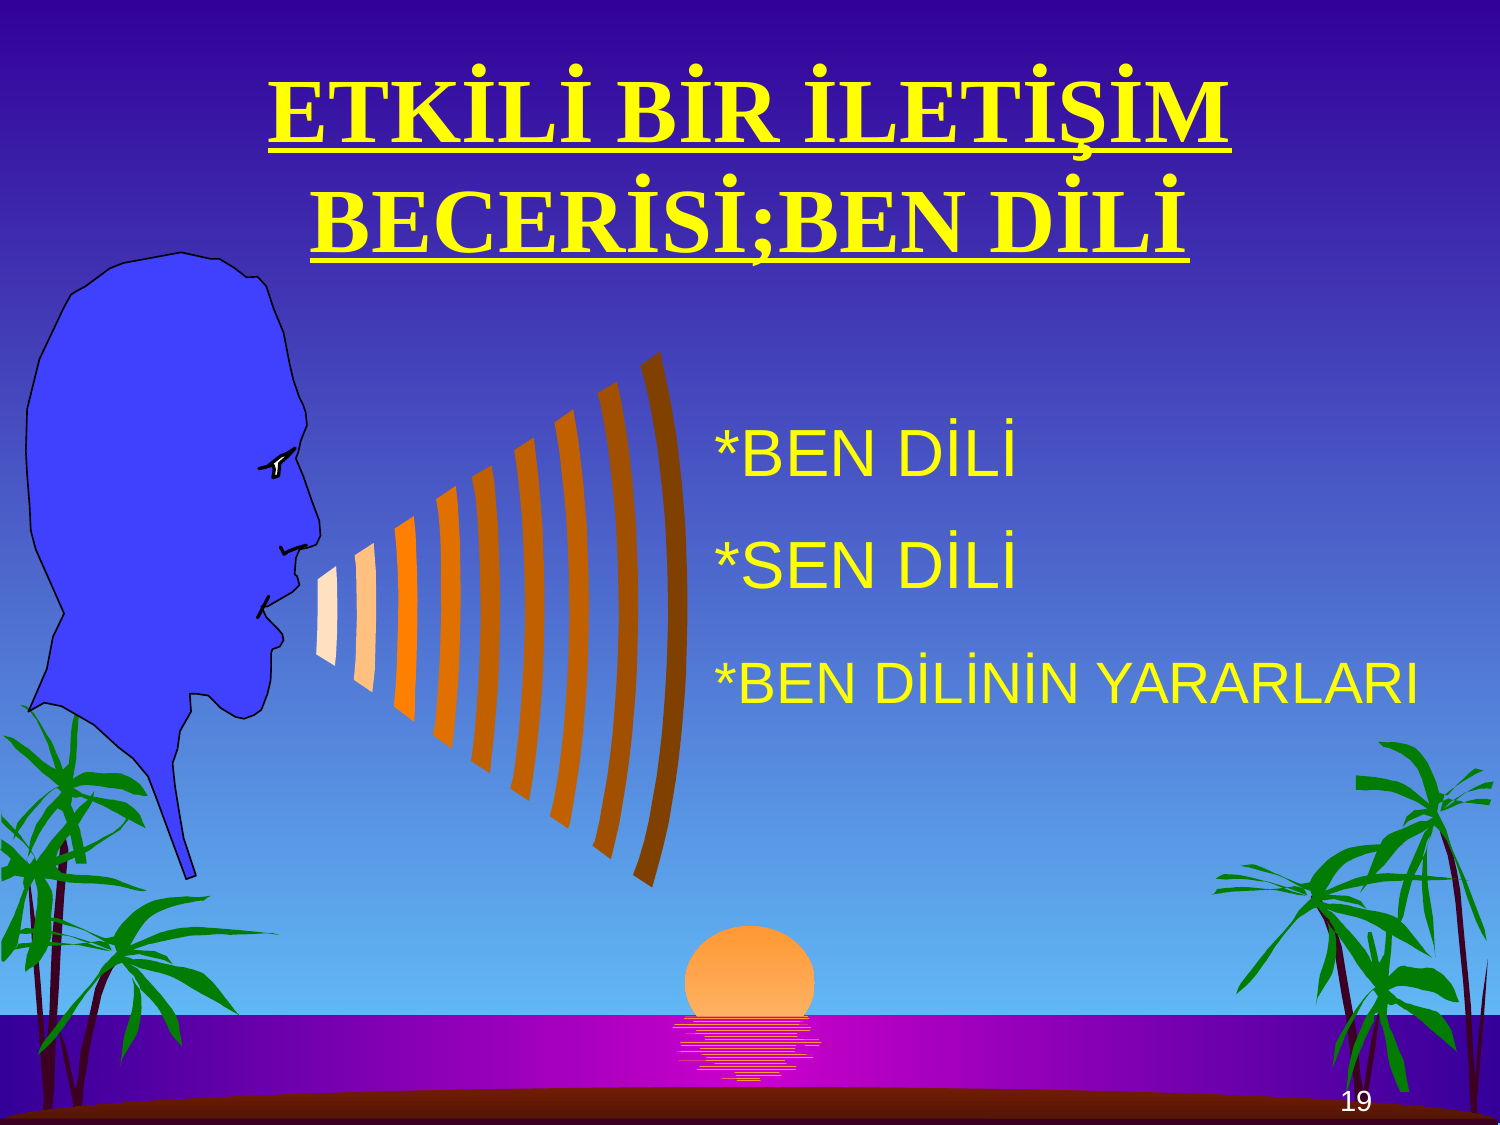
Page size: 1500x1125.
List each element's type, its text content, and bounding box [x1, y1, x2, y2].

text_box *BEN DİLİNİN YARARLARI [699, 637, 1500, 723]
title ETKİLİ BİR İLETİŞİM BECERİSİ;BEN DİLİ [112, 65, 1388, 257]
slide_number 19 [1074, 1049, 1388, 1125]
text_box *SEN DİLİ [699, 514, 1109, 610]
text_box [23, 249, 688, 888]
text_box *BEN DİLİ [699, 402, 1263, 498]
